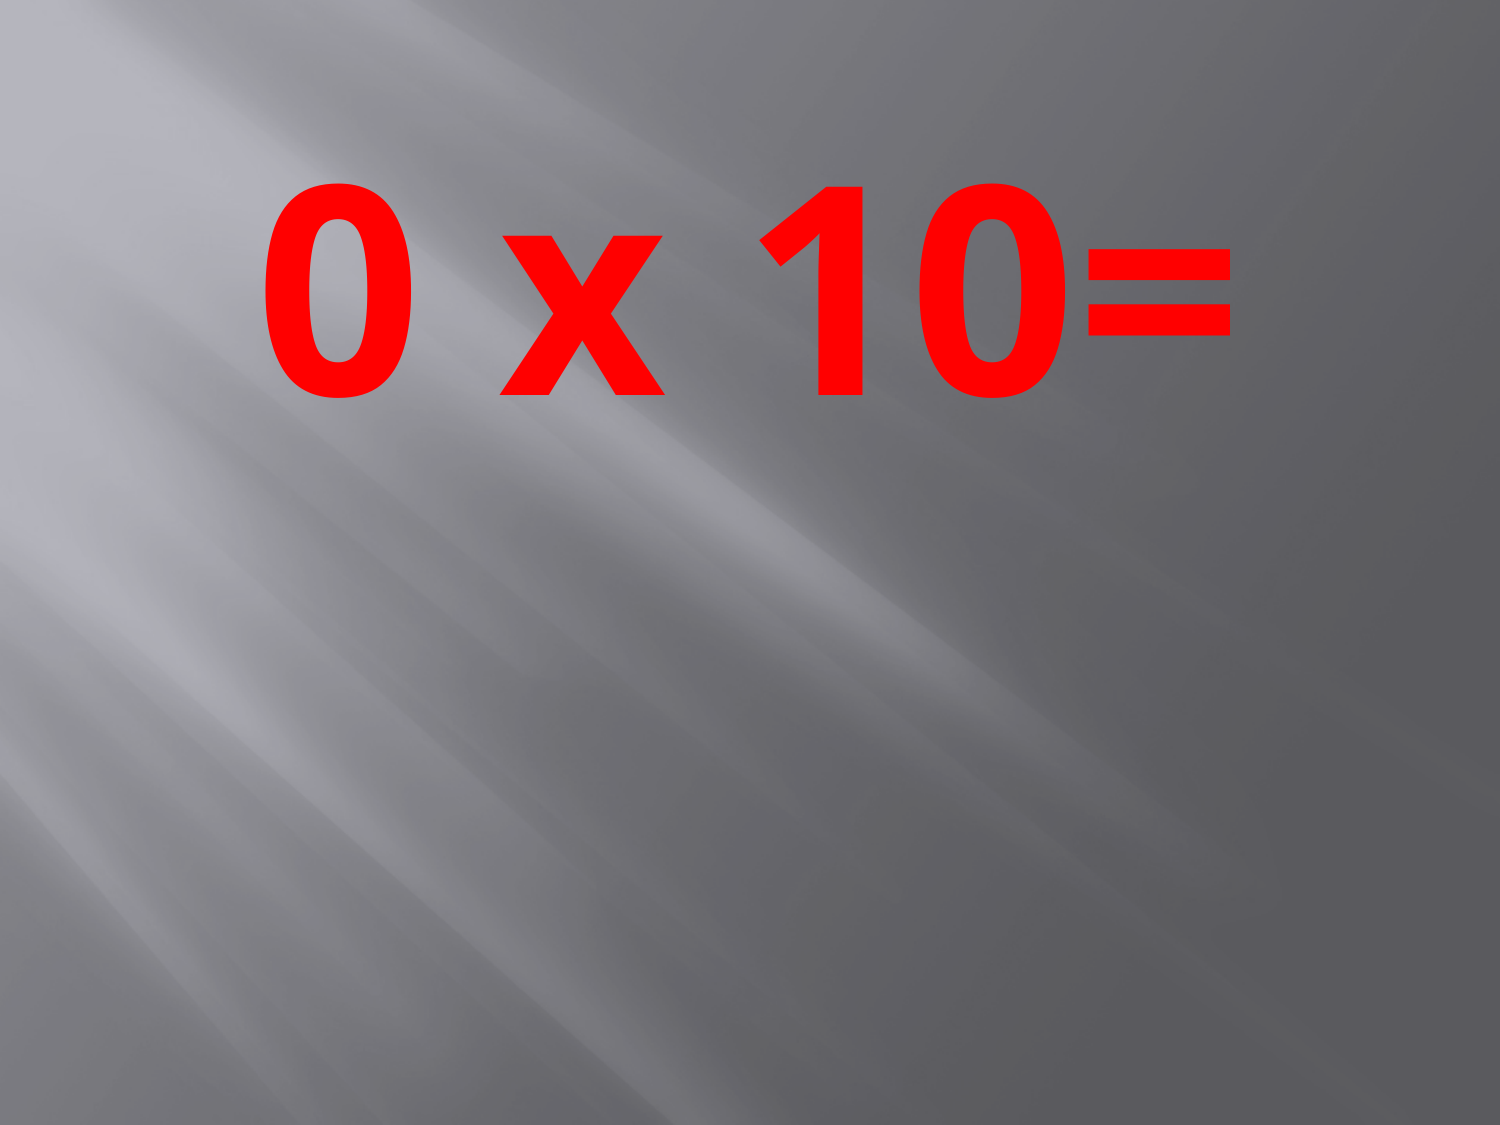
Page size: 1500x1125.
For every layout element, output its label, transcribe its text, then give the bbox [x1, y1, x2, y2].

title 0 x 10= [75, 45, 1425, 513]
